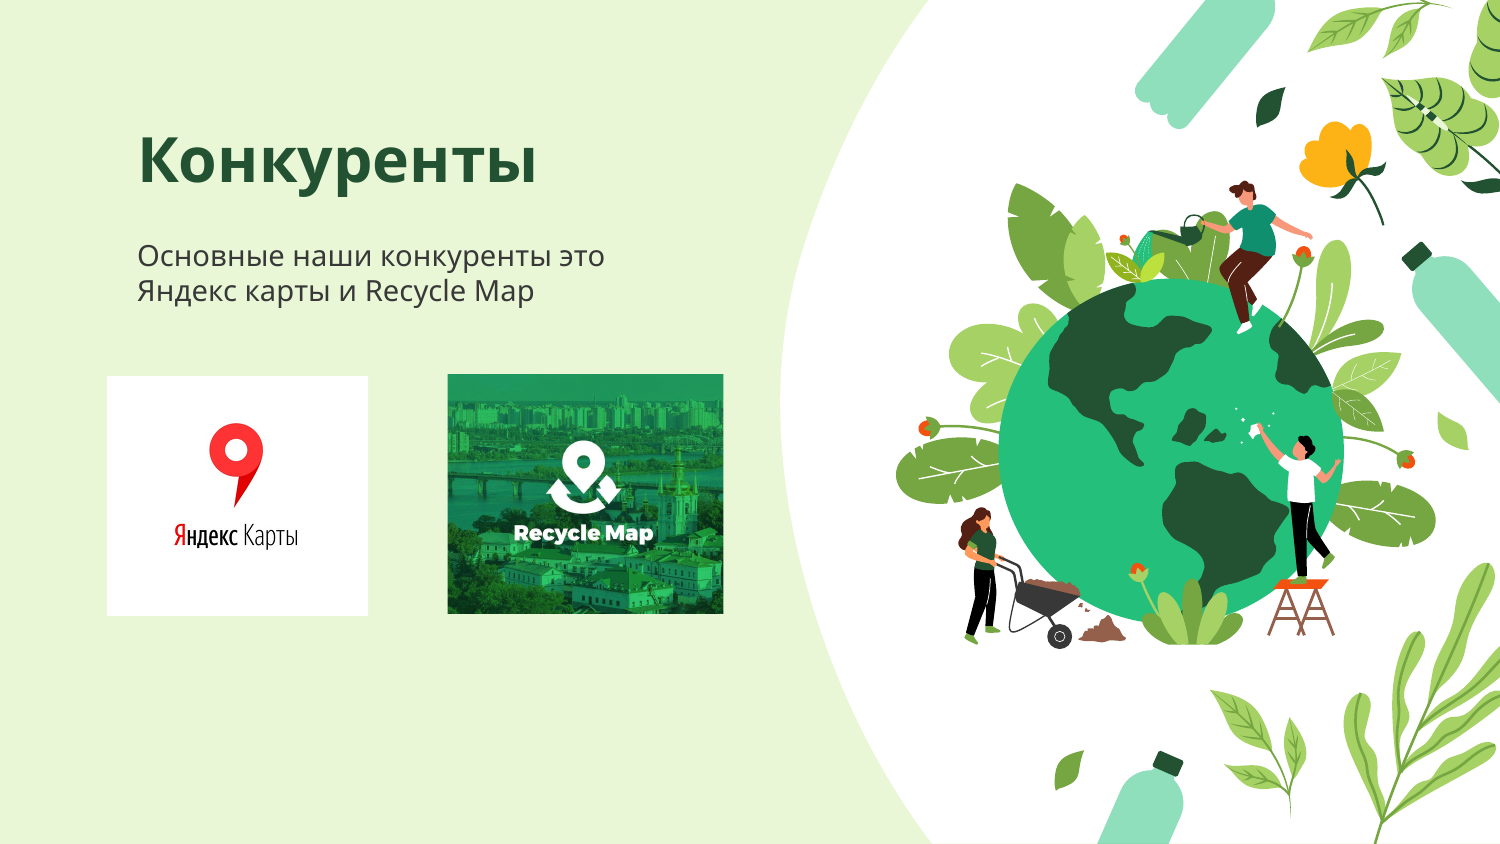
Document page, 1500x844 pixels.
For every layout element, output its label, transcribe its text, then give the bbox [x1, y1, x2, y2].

title Конкуренты [122, 104, 755, 199]
picture [447, 374, 724, 615]
picture [106, 375, 369, 616]
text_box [1044, 0, 1500, 844]
list Основные наши конкуренты это Яндекс карты и Recycle Map [122, 222, 726, 319]
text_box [895, 180, 1039, 650]
